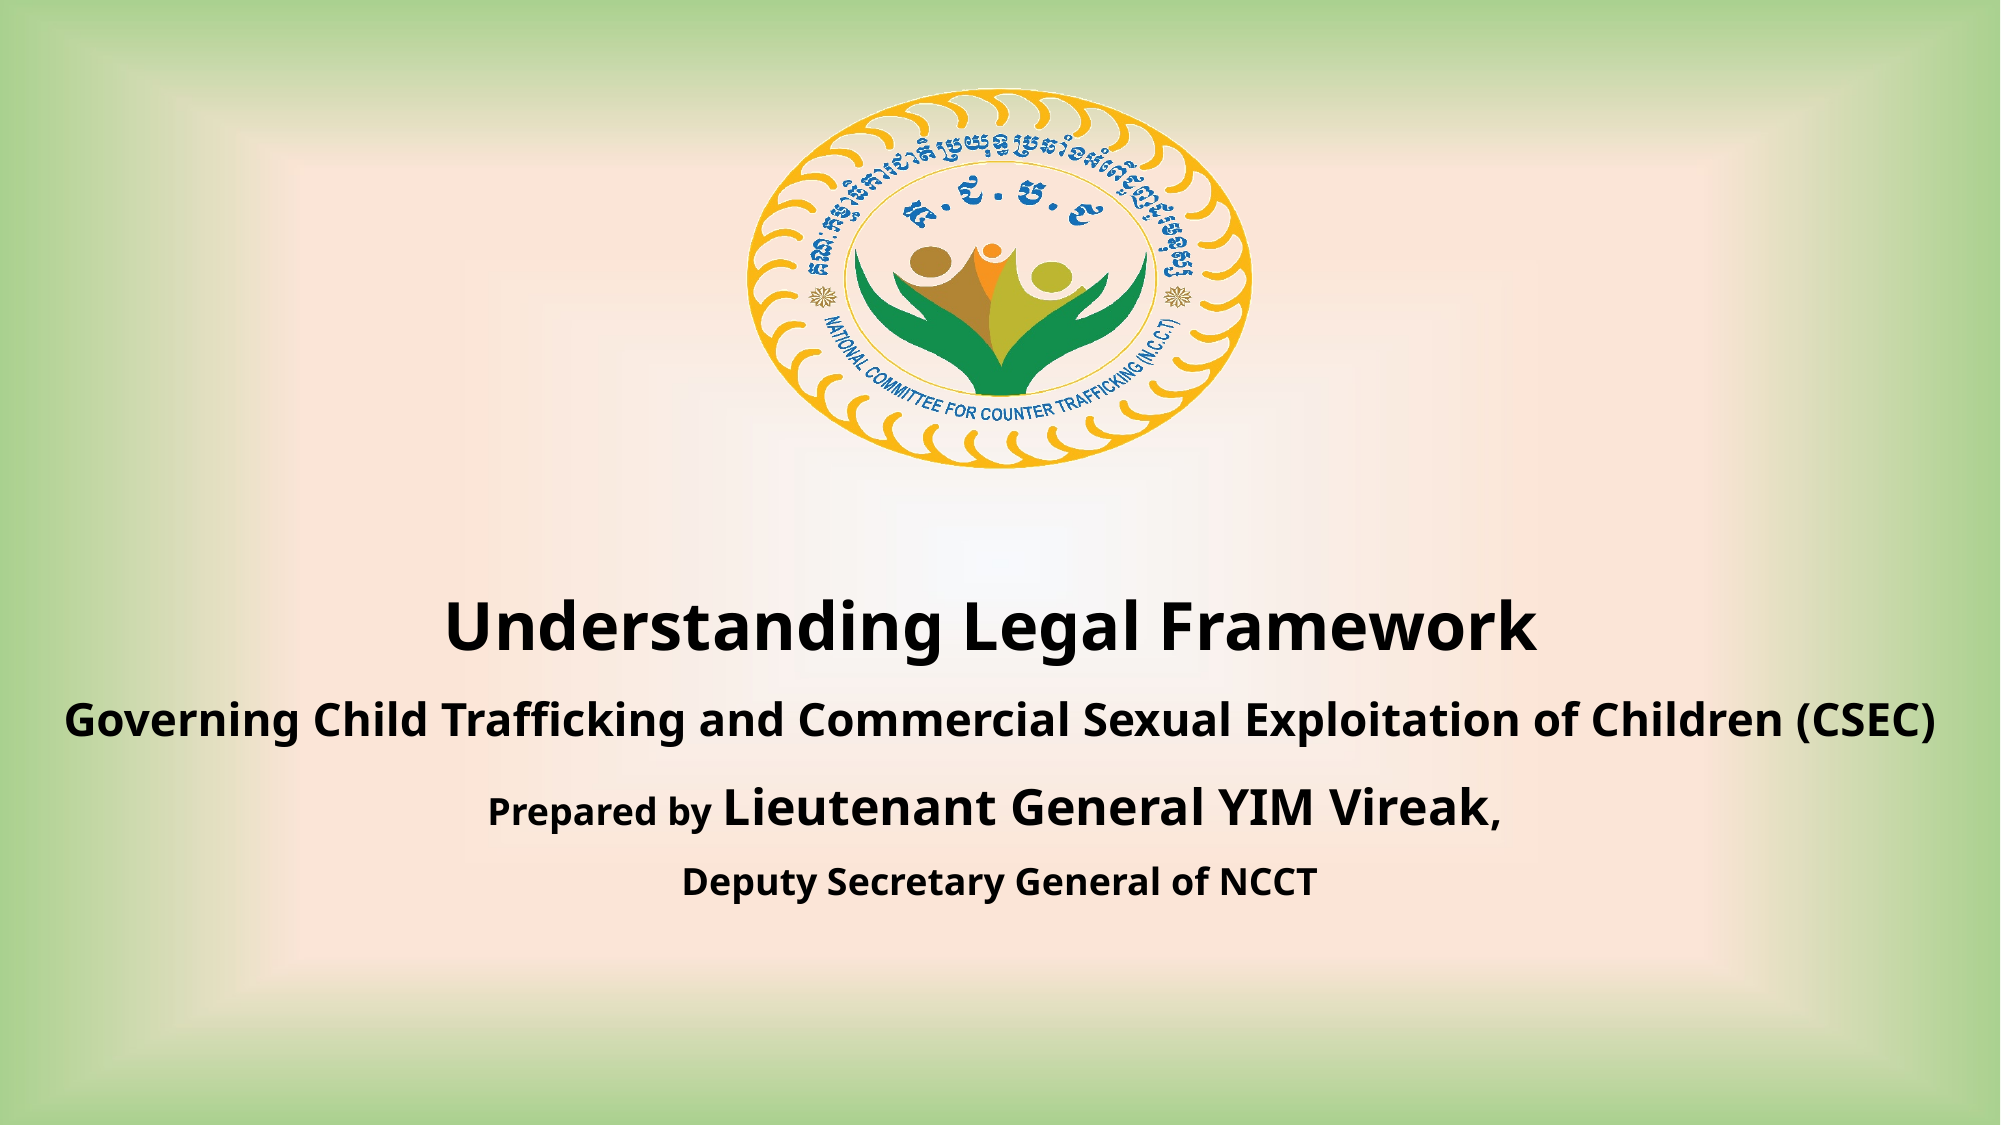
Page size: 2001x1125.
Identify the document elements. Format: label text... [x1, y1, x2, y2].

picture [0, 0, 2001, 1125]
title Understanding Legal Framework Governing Child Trafficking and Commercial Sexual Exploitation of Children (CSEC) Prepared by Lieutenant General YIM Vireak, Deputy Secretary General of NCCT [16, 214, 1984, 911]
